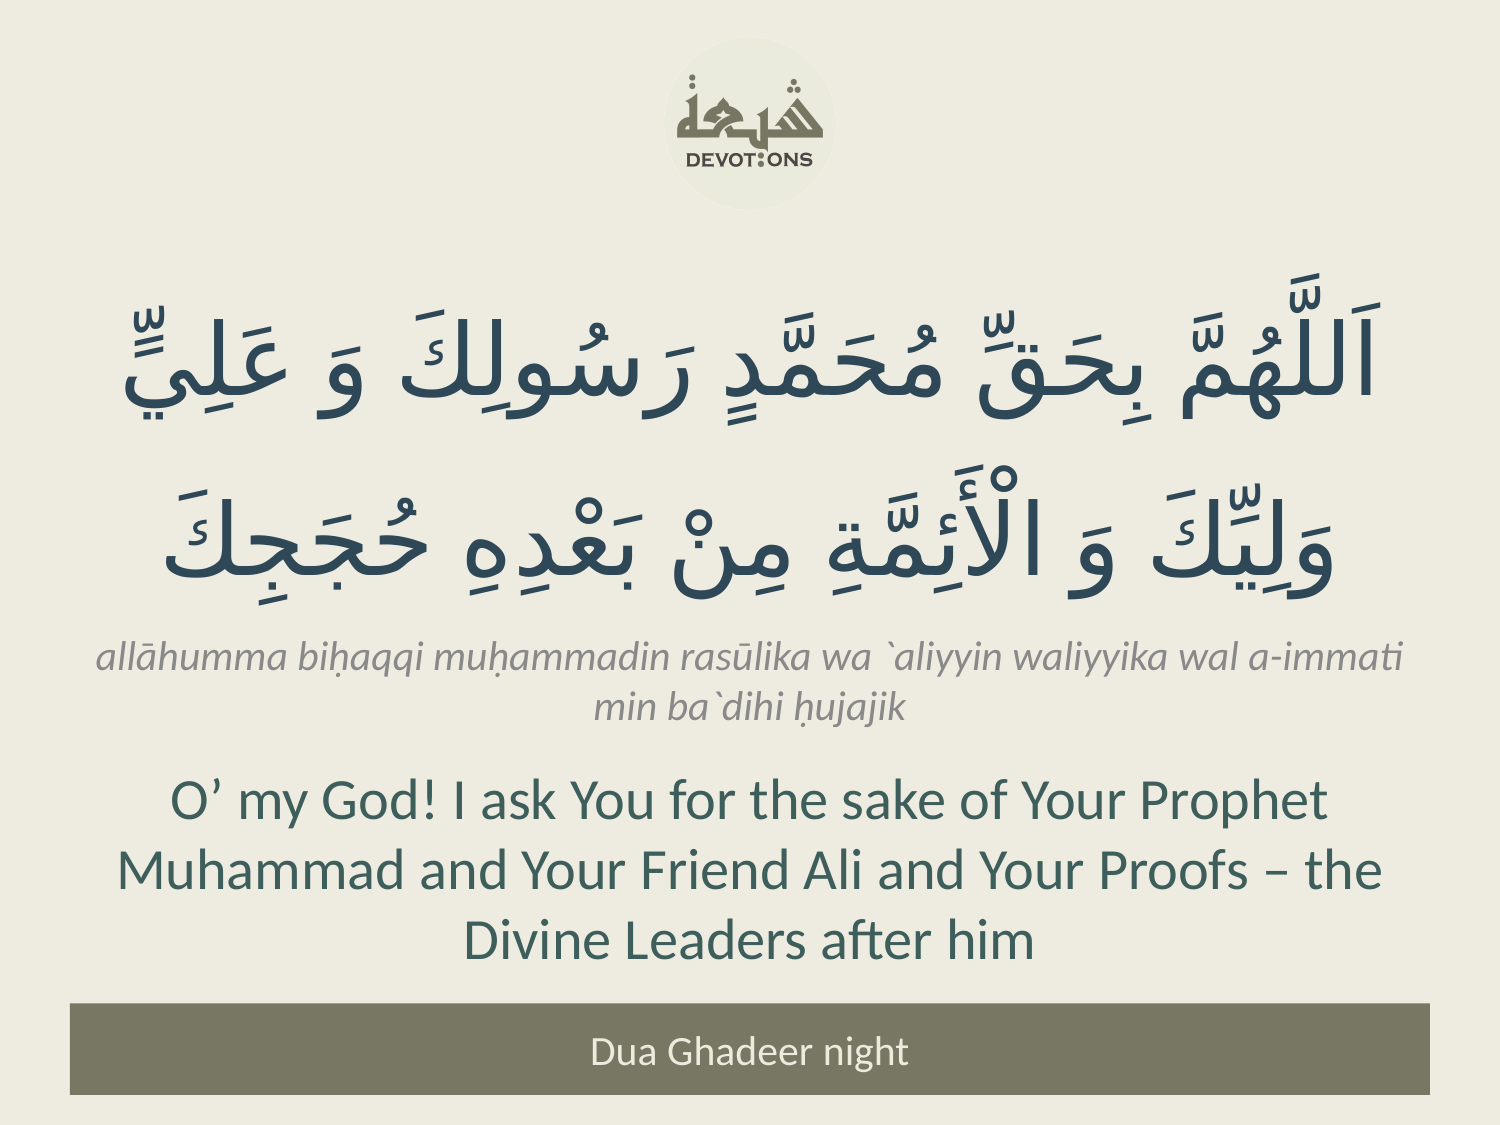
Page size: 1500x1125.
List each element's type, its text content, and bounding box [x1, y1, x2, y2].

list اَللَّهُمَّ بِحَقِّ مُحَمَّدٍ رَسُولِكَ وَ عَلِيٍّ وَلِيِّكَ وَ الْأَئِمَّةِ مِنْ بَعْدِهِ حُجَجِكَ allāhumma biḥaqqi muḥammadin rasūlika wa `aliyyin waliyyika wal a-immati min ba`dihi ḥujajik O’ my God! I ask You for the sake of Your Prophet Muhammad and Your Friend Ali and Your Proofs – the Divine Leaders after him [69, 203, 1430, 1003]
picture [656, 29, 844, 203]
list Dua Ghadeer night [69, 1003, 1430, 1095]
